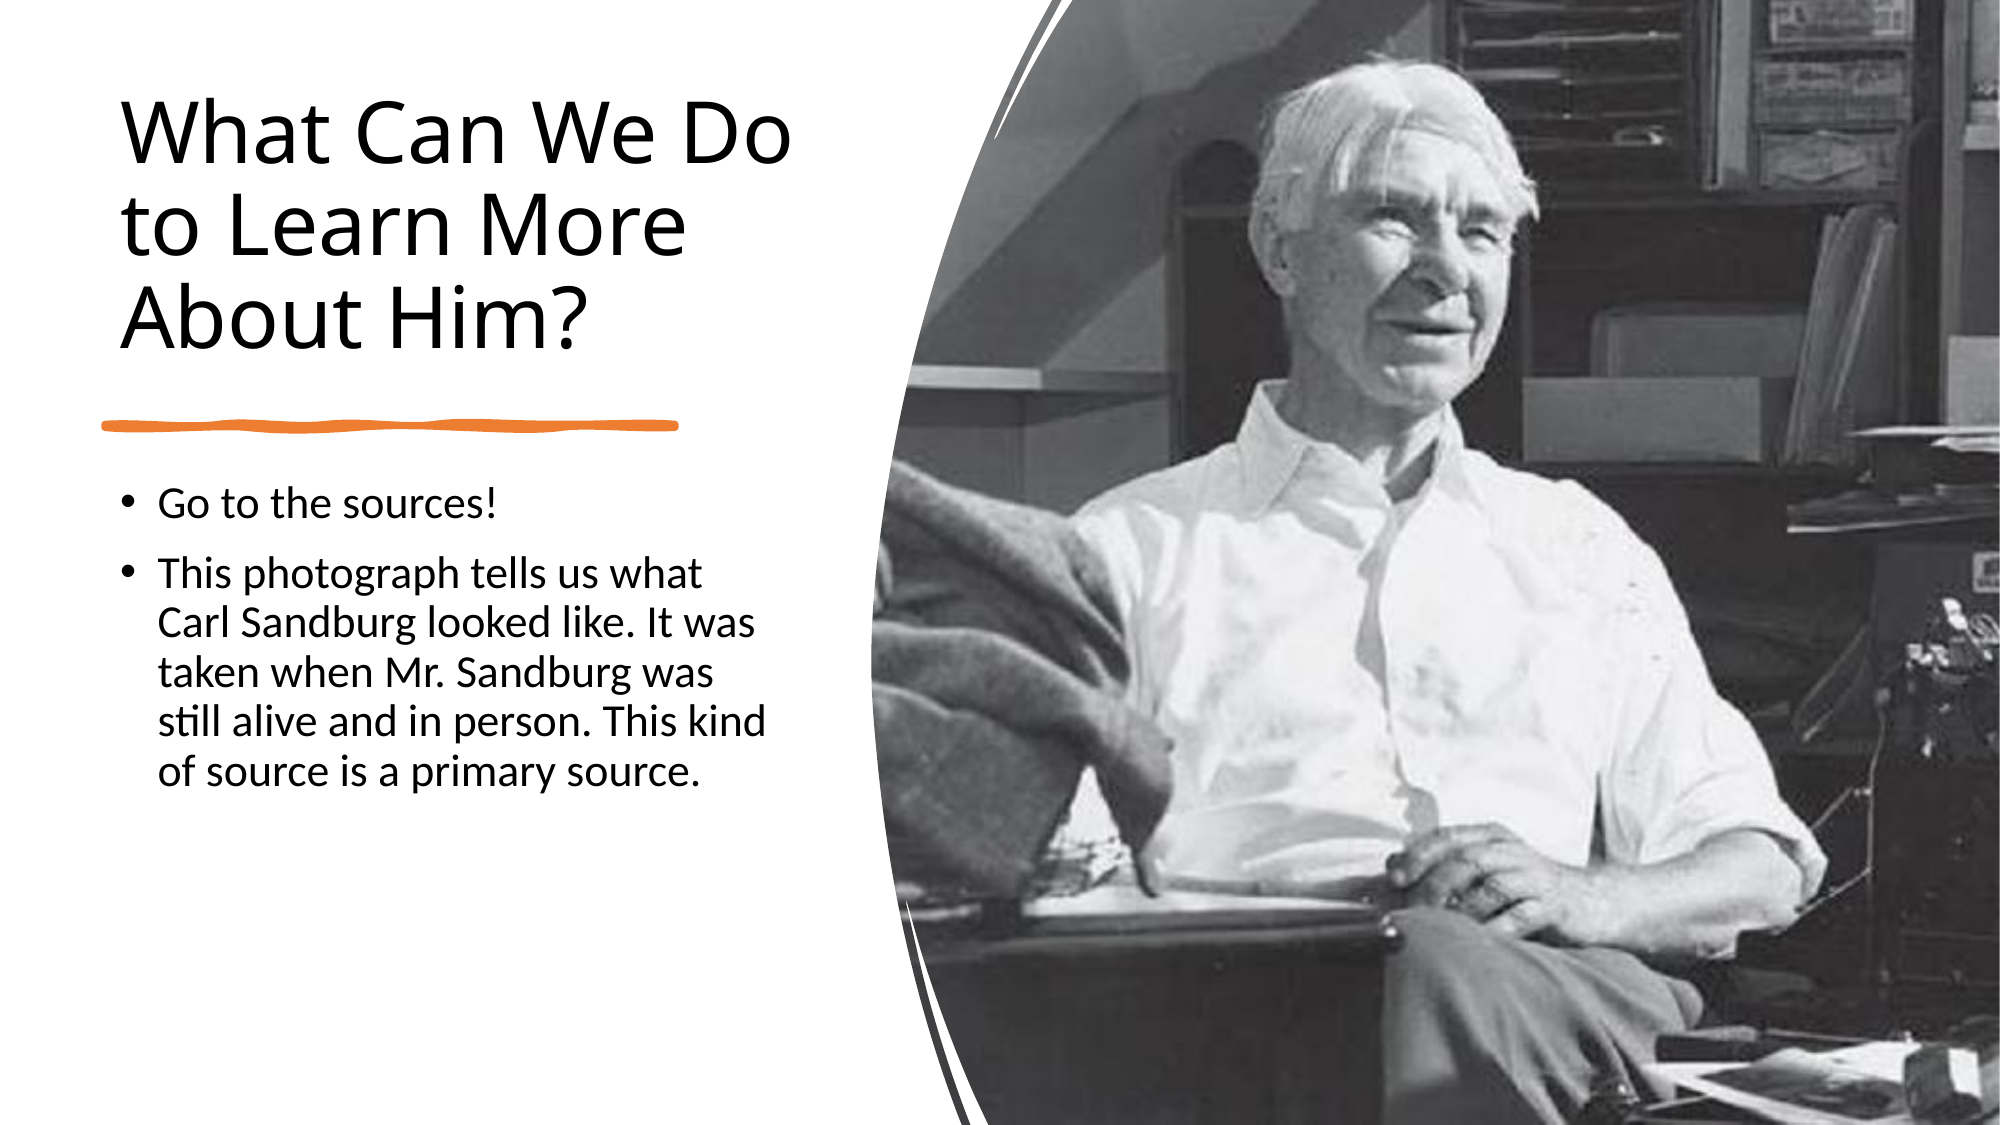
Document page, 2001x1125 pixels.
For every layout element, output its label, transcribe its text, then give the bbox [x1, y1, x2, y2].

picture [871, 0, 2000, 1125]
title What Can We Do to Learn More About Him? [105, 53, 822, 375]
list Go to the sources! This photograph tells us what Carl Sandburg looked like. It was taken when Mr. Sandburg was still alive and in person. This kind of source is a primary source. [105, 471, 802, 1016]
text_box [103, 421, 676, 431]
text_box [0, 0, 871, 1125]
